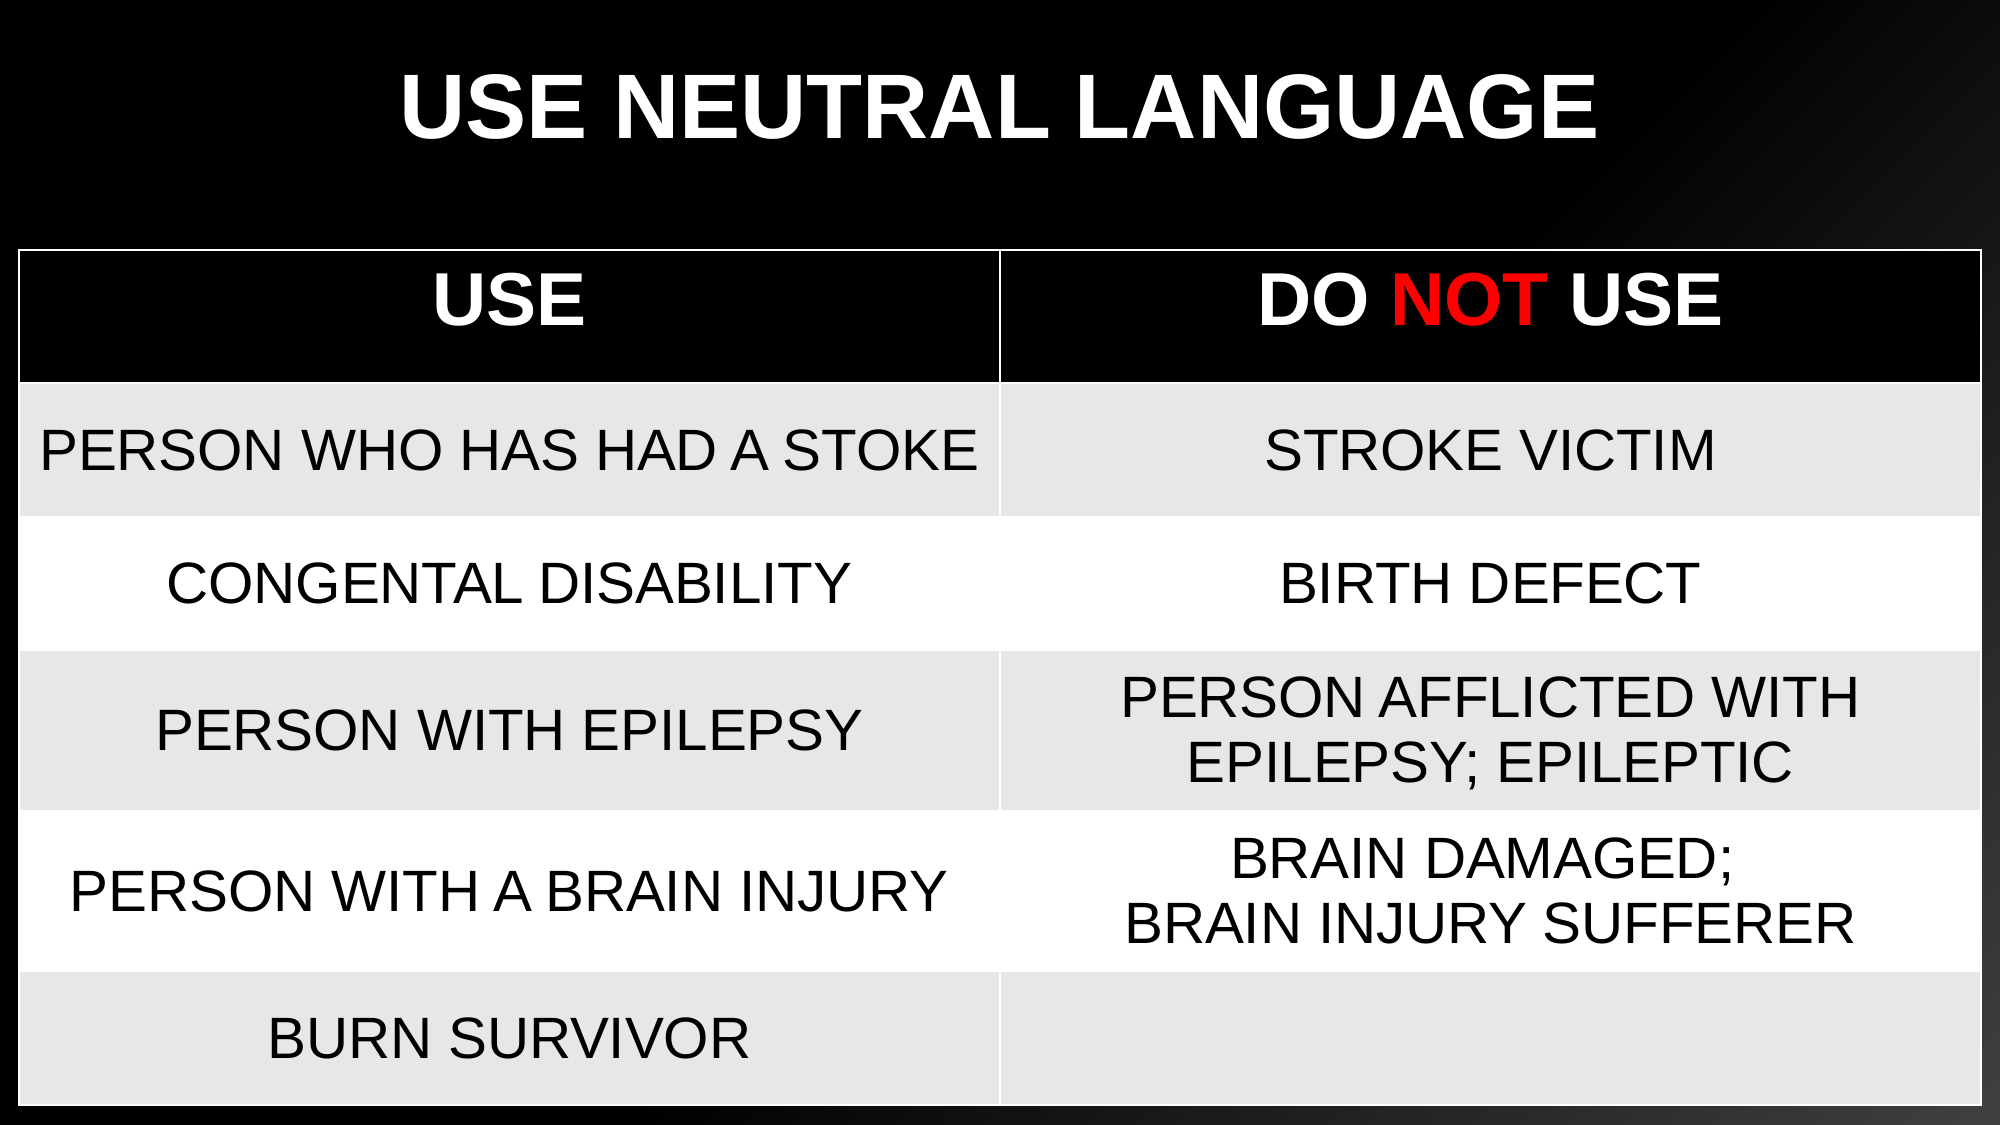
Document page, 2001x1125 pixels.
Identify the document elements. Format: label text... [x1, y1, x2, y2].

table_cell PERSON WHO HAS HAD A STOKE [20, 384, 999, 516]
table_header USE [20, 251, 999, 382]
table_cell BURN SURVIVOR [20, 972, 999, 1104]
table_cell PERSON WITH A BRAIN INJURY [20, 812, 999, 971]
table_header DO NOT USE [1001, 251, 1980, 382]
table_cell BRAIN DAMAGED; BRAIN INJURY SUFFERER [1001, 812, 1980, 971]
table_cell CONGENTAL DISABILITY [20, 517, 999, 649]
table_cell BIRTH DEFECT [1001, 517, 1980, 649]
table_cell PERSON AFFLICTED WITH EPILEPSY; EPILEPTIC [1001, 651, 1980, 810]
title USE NEUTRAL LANGUAGE [150, 0, 1850, 218]
table_cell PERSON WITH EPILEPSY [20, 651, 999, 810]
table_cell [1001, 972, 1980, 1104]
table_cell STROKE VICTIM [1001, 384, 1980, 516]
